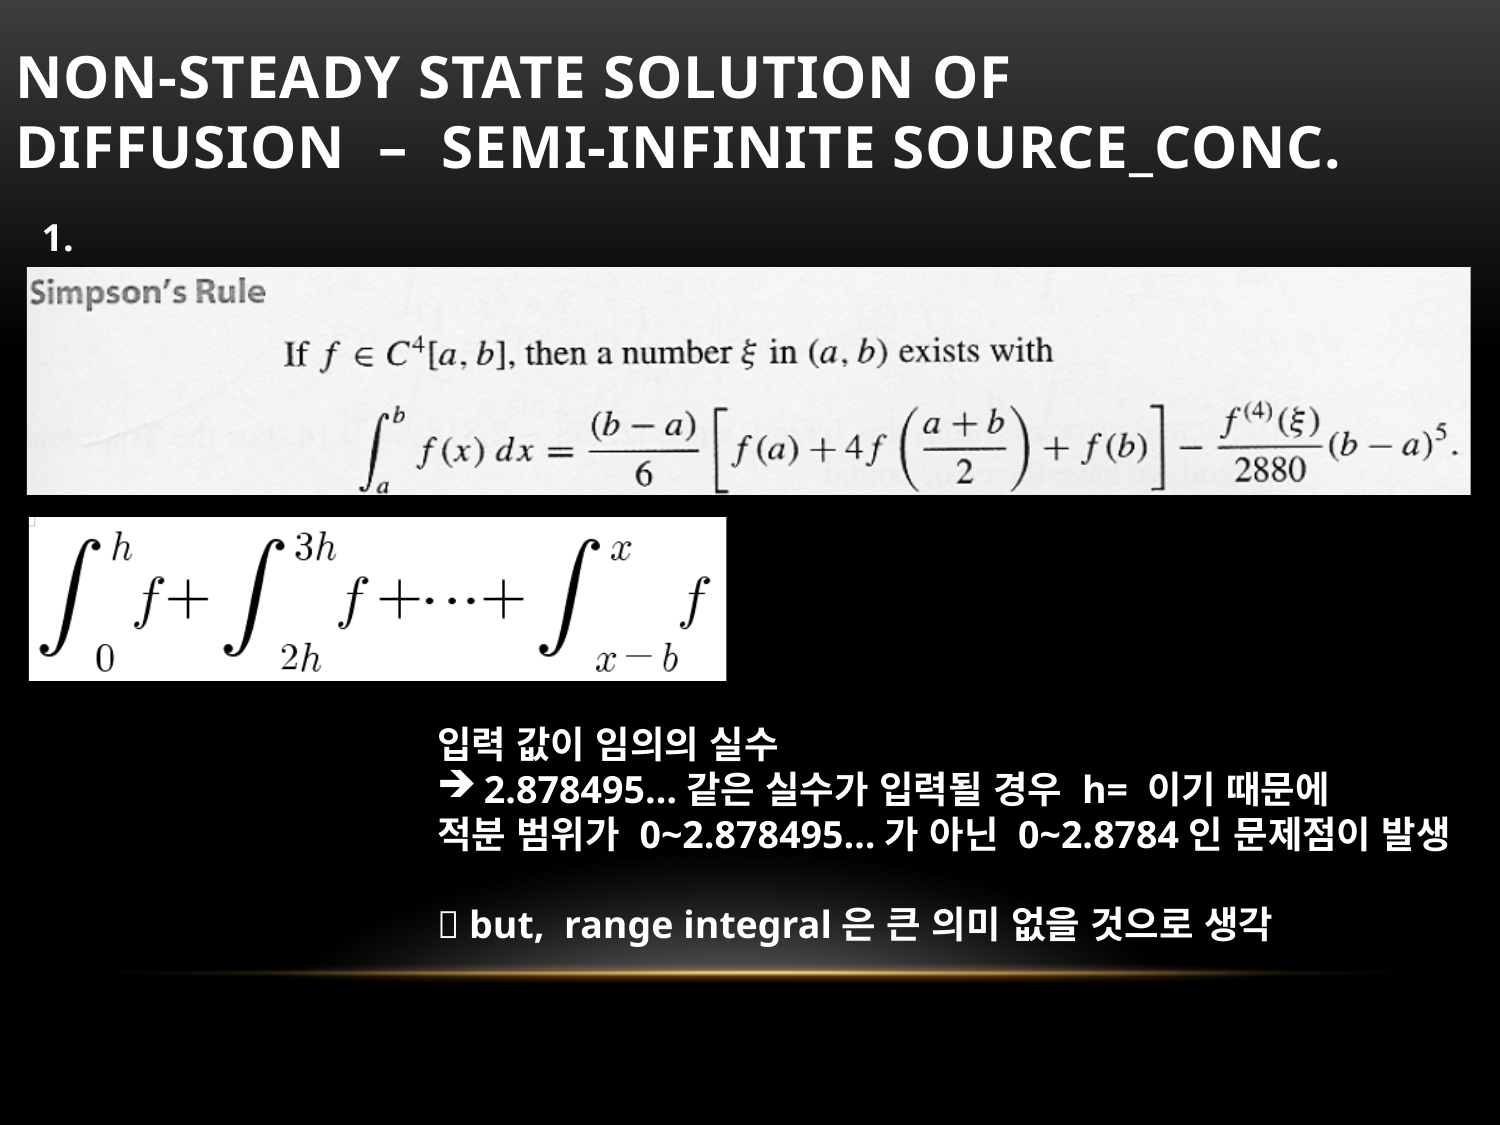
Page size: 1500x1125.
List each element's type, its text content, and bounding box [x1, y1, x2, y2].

text_box Non-Steady State Solution of Diffusion – Semi-Infinite Source_conc. [0, 0, 1436, 188]
picture [0, 0, 1500, 1125]
text_box 1. [26, 206, 89, 266]
